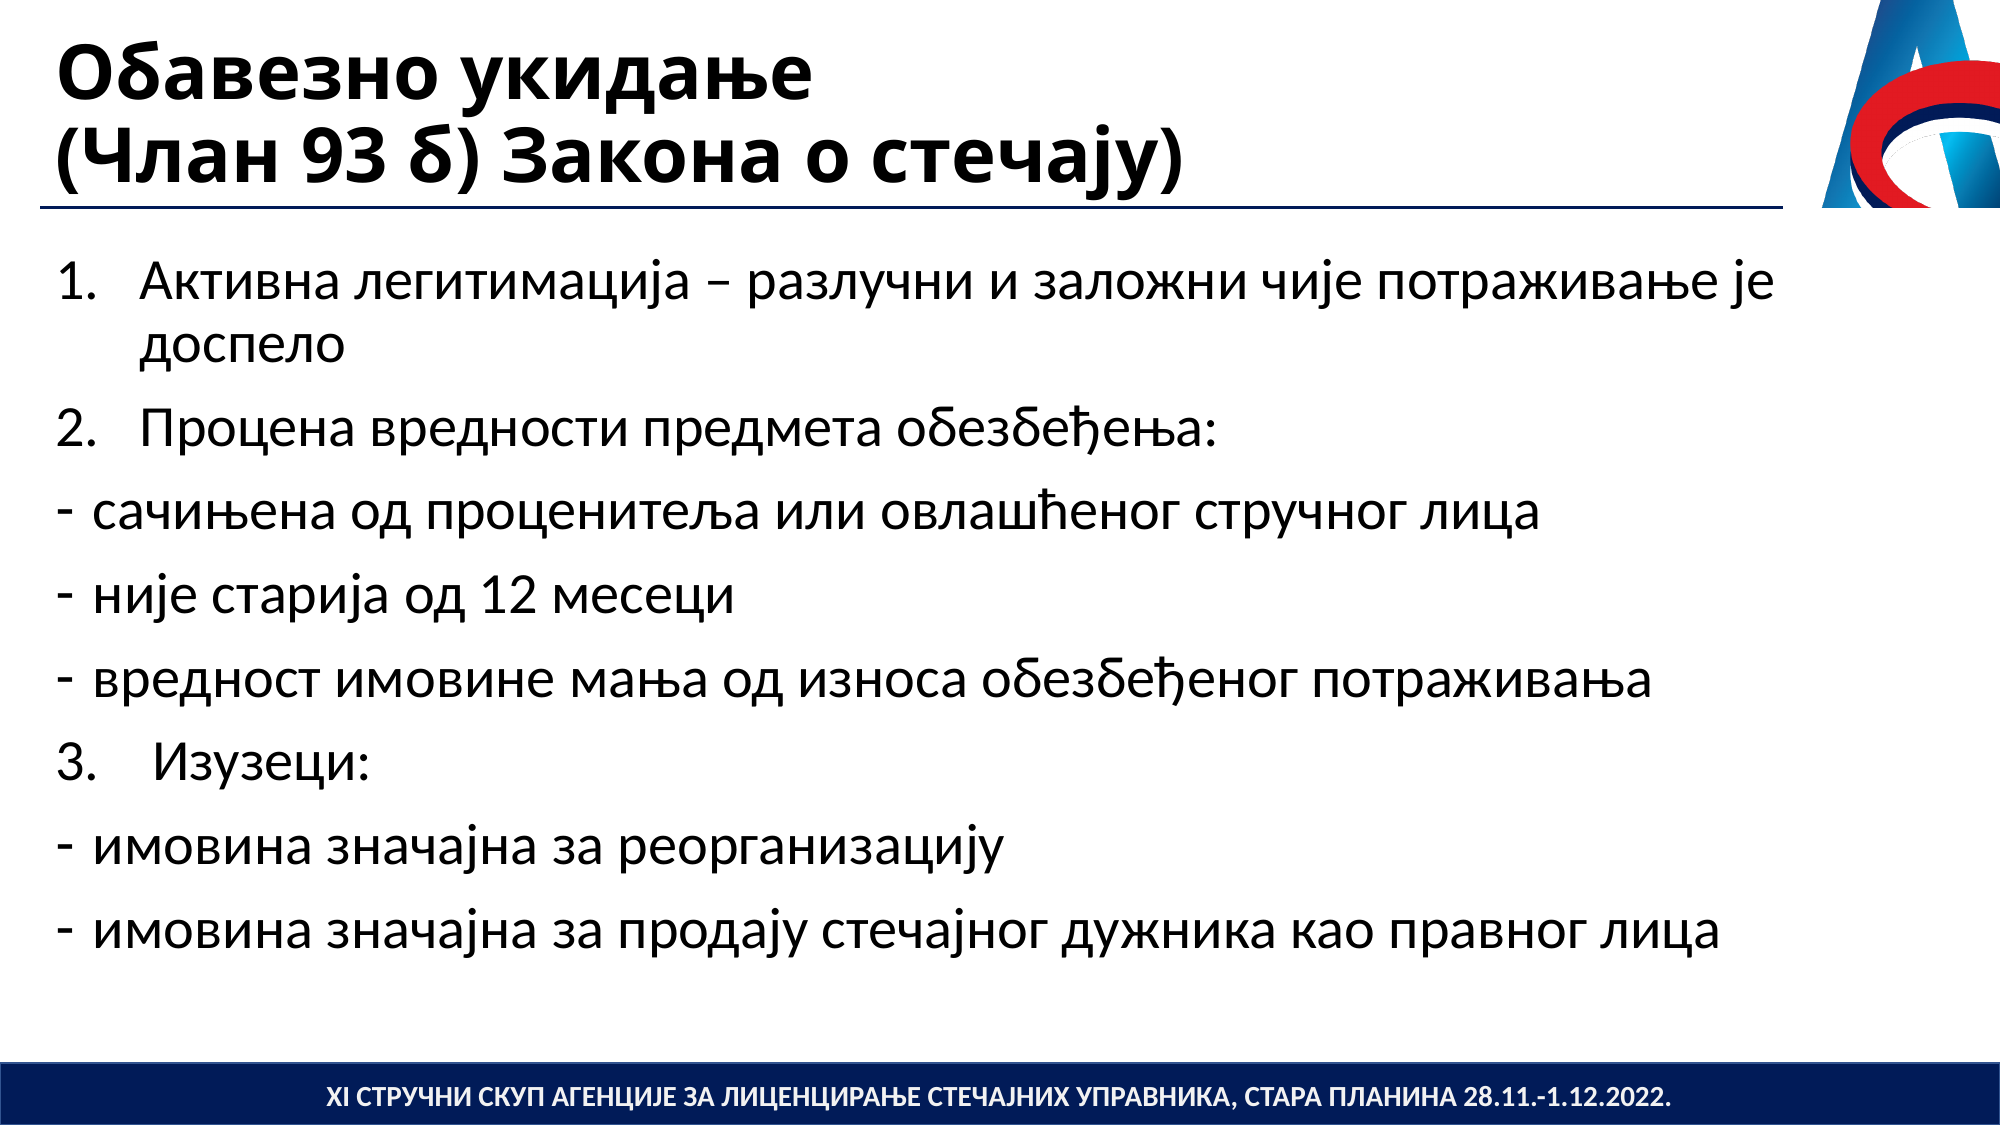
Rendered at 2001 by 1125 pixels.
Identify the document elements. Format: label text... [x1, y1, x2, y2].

text_box [0, 1062, 2000, 1125]
text_box XI СТРУЧНИ СКУП АГЕНЦИЈЕ ЗА ЛИЦЕНЦИРАЊЕ СТЕЧАЈНИХ УПРАВНИКА, СТАРА ПЛАНИНА 28.11.-1.12.2022. [311, 1070, 1689, 1120]
list Активна легитимација – разлучни и заложни чије потраживање је доспело Процена вредности предмета обезбеђења: сачињена од проценитеља или овлашћеног стручног лица није старија од 12 месеци вредност имовине мања од износа обезбеђеног потраживања 3. Изузеци: имовина значајна за реорганизацију имовина значајна за продају стечајног дужника као правног лица [40, 241, 1962, 1028]
title Обавезно укидање (Члан 93 б) Закона о стечају) [40, 26, 1631, 206]
picture [1631, 0, 2000, 208]
